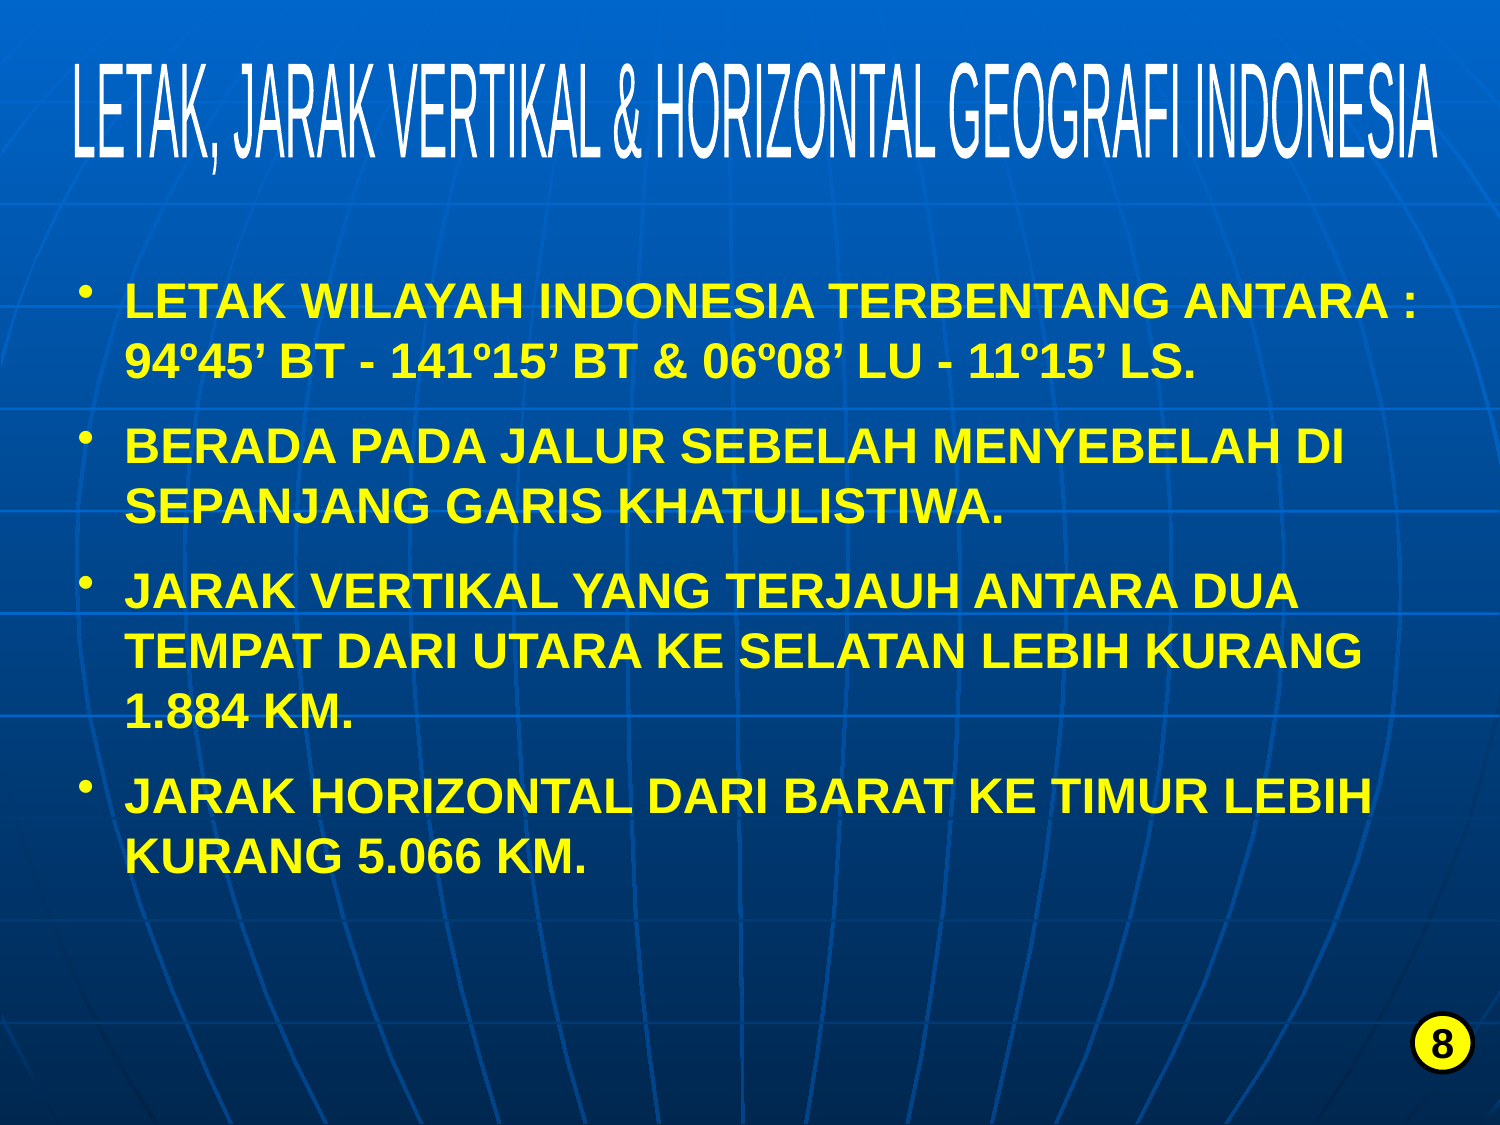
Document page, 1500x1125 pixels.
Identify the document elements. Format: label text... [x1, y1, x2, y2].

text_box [1412, 1009, 1474, 1076]
text_box LETAK WILAYAH INDONESIA TERBENTANG ANTARA : 94º45’ BT - 141º15’ BT & 06º08’ LU - 11º15’ LS. BERADA PADA JALUR SEBELAH MENYEBELAH DI SEPANJANG GARIS KHATULISTIWA. JARAK VERTIKAL YANG TERJAUH ANTARA DUA TEMPAT DARI UTARA KE SELATAN LEBIH KURANG 1.884 KM. JARAK HORIZONTAL DARI BARAT KE TIMUR LEBIH KURANG 5.066 KM. [62, 260, 1463, 891]
